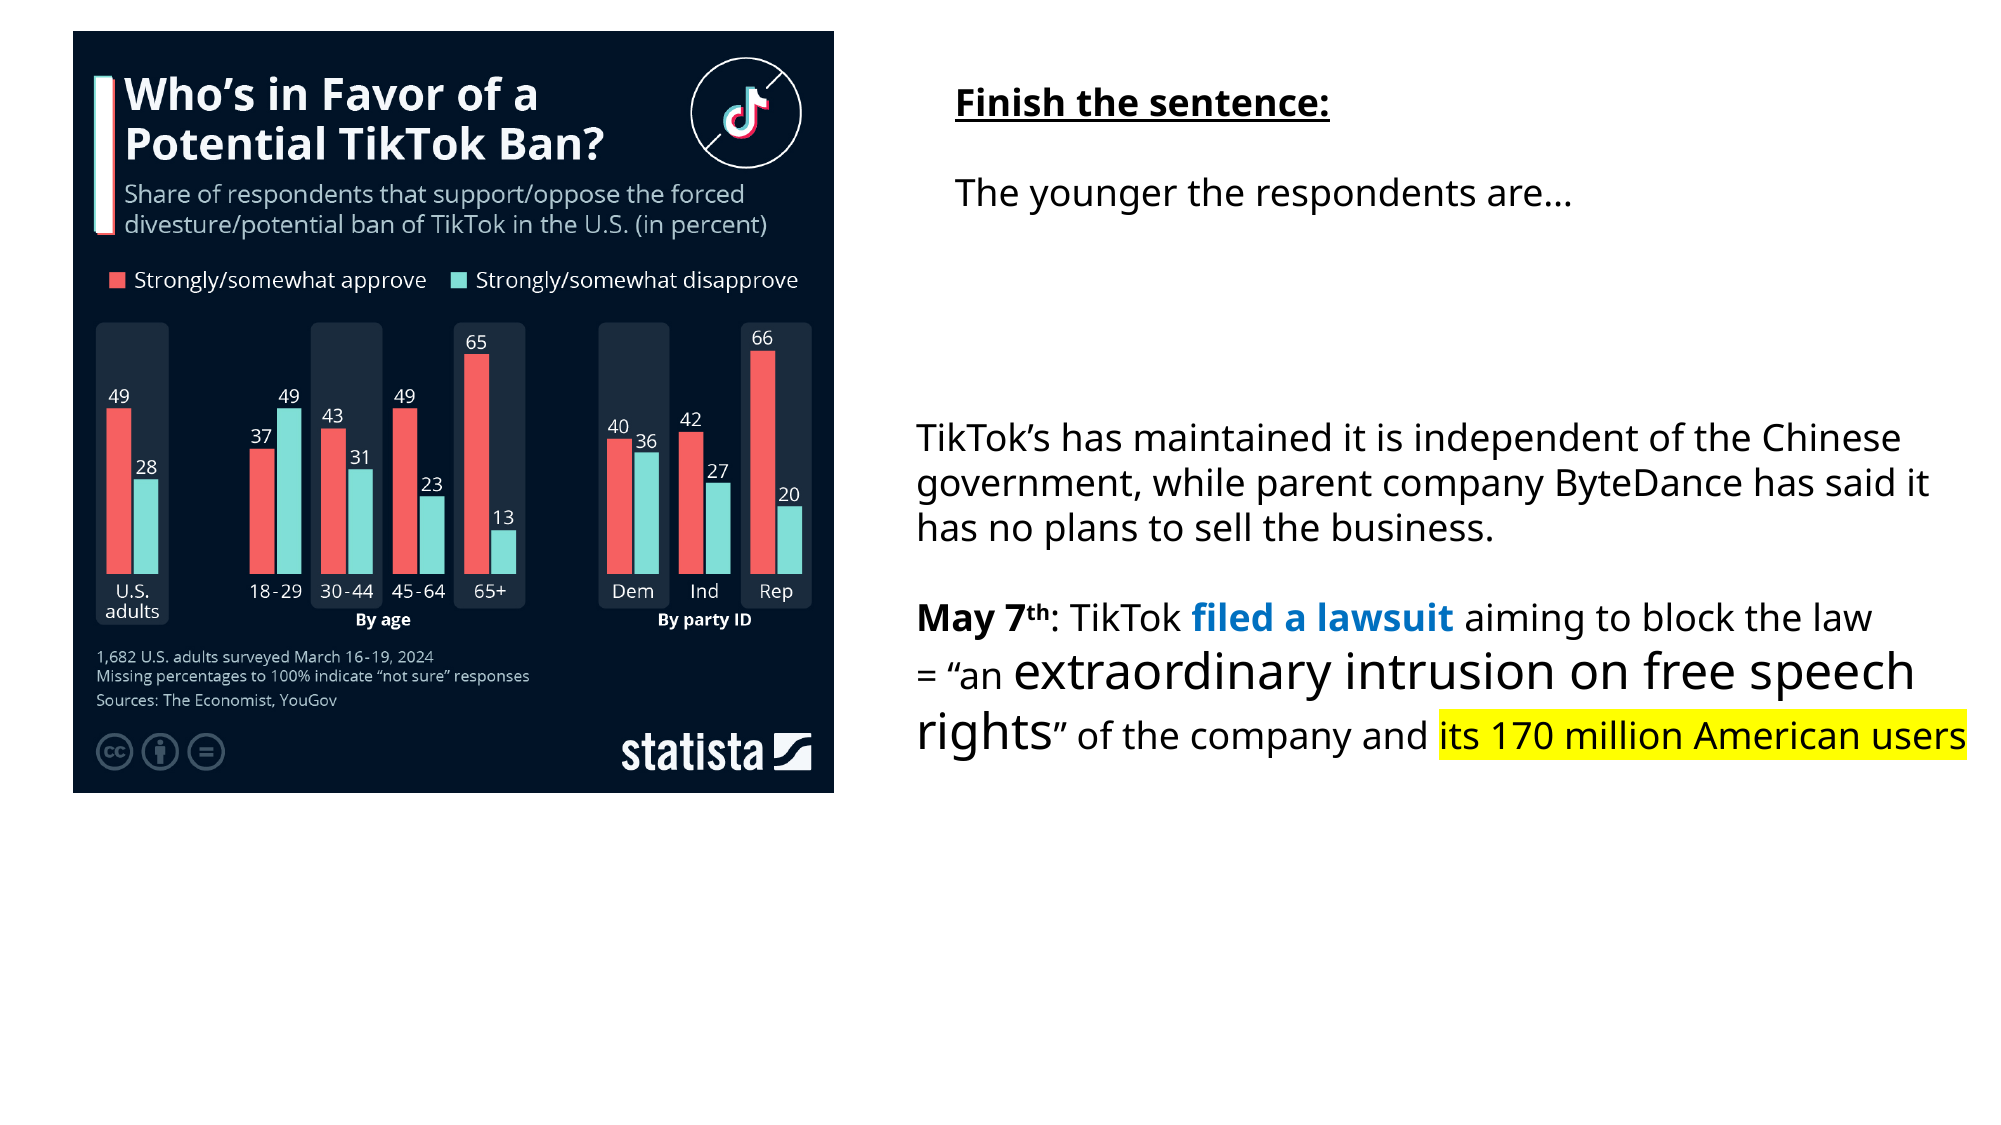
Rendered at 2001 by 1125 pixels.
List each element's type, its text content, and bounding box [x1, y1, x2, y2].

picture [72, 31, 835, 793]
text_box TikTok’s has maintained it is independent of the Chinese government, while parent company ByteDance has said it has no plans to sell the business. May 7th: TikTok filed a lawsuit aiming to block the law = “an extraordinary intrusion on free speech rights” of the company and its 170 million American users [901, 406, 1984, 767]
text_box Finish the sentence: The younger the respondents are… [940, 71, 1689, 222]
